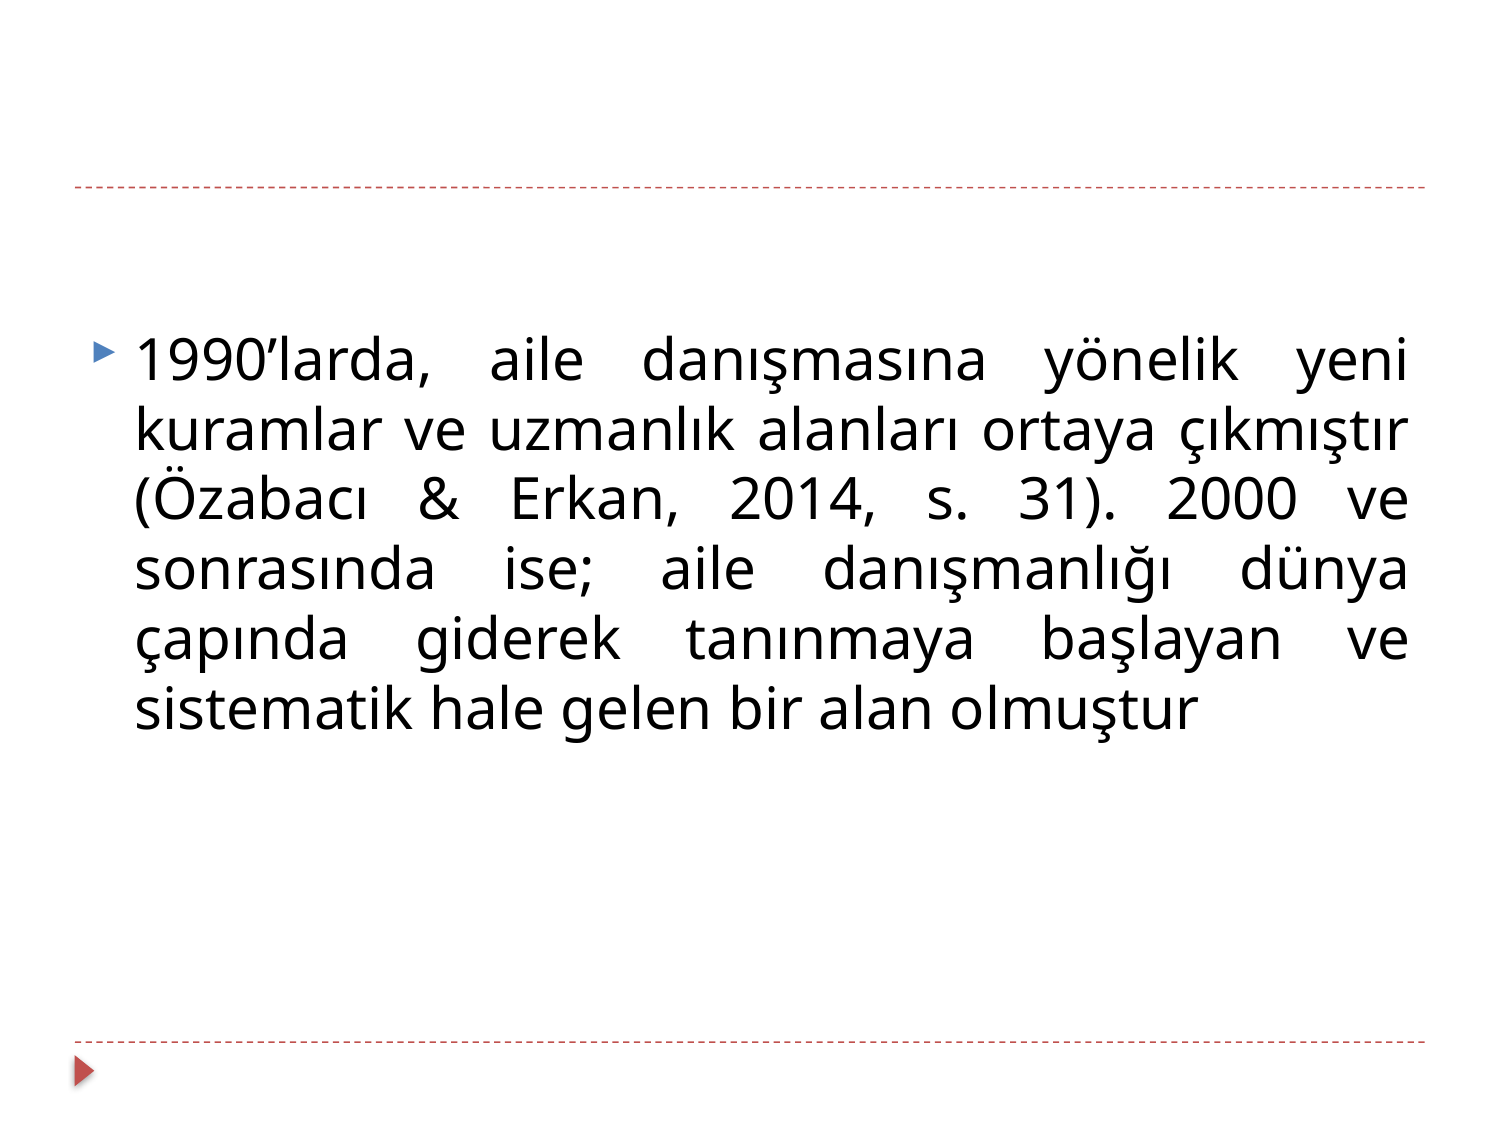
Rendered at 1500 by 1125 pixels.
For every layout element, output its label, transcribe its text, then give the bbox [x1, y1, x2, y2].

list 1990’larda, aile danışmasına yönelik yeni kuramlar ve uzmanlık alanları ortaya çıkmıştır (Özabacı & Erkan, 2014, s. 31). 2000 ve sonrasında ise; aile danışmanlığı dünya çapında giderek tanınmaya başlayan ve sistematik hale gelen bir alan olmuştur [75, 314, 1425, 1010]
